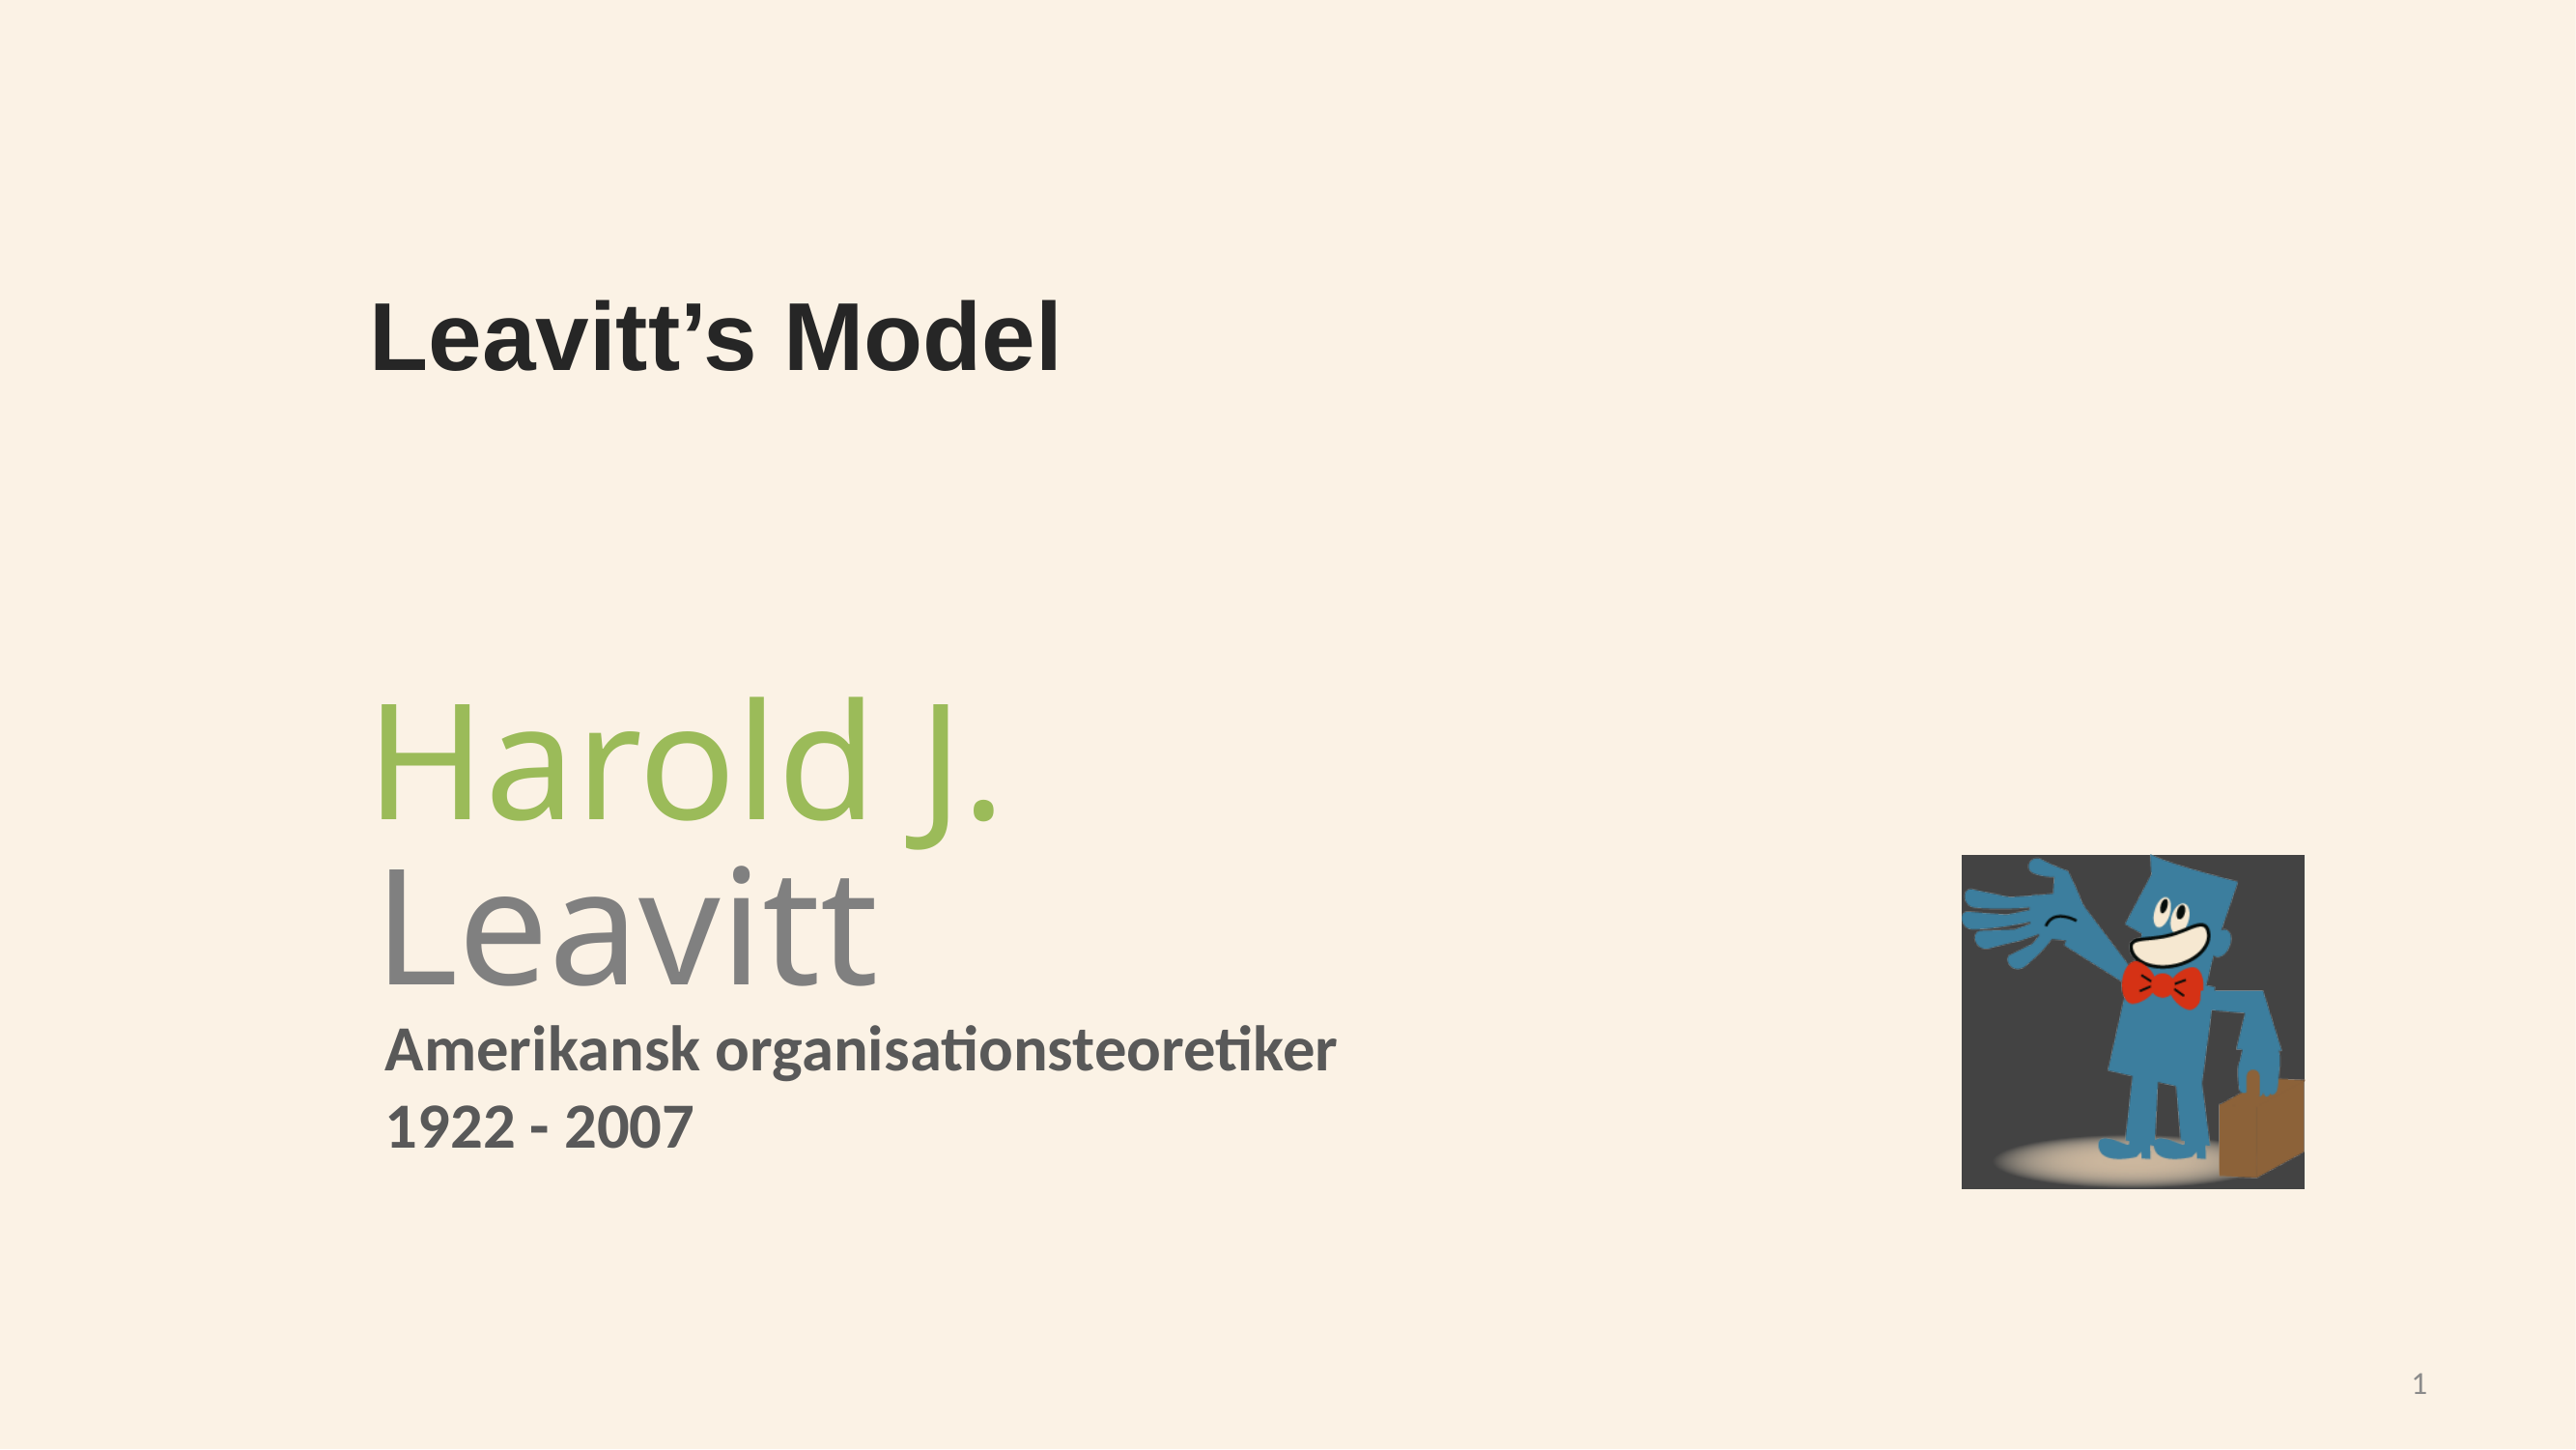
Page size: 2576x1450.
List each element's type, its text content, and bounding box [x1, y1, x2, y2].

text_box Leavitt’s Model [354, 267, 2486, 398]
picture [1960, 853, 2307, 1190]
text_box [352, 651, 1913, 1249]
slide_number 1 [1846, 1343, 2448, 1421]
